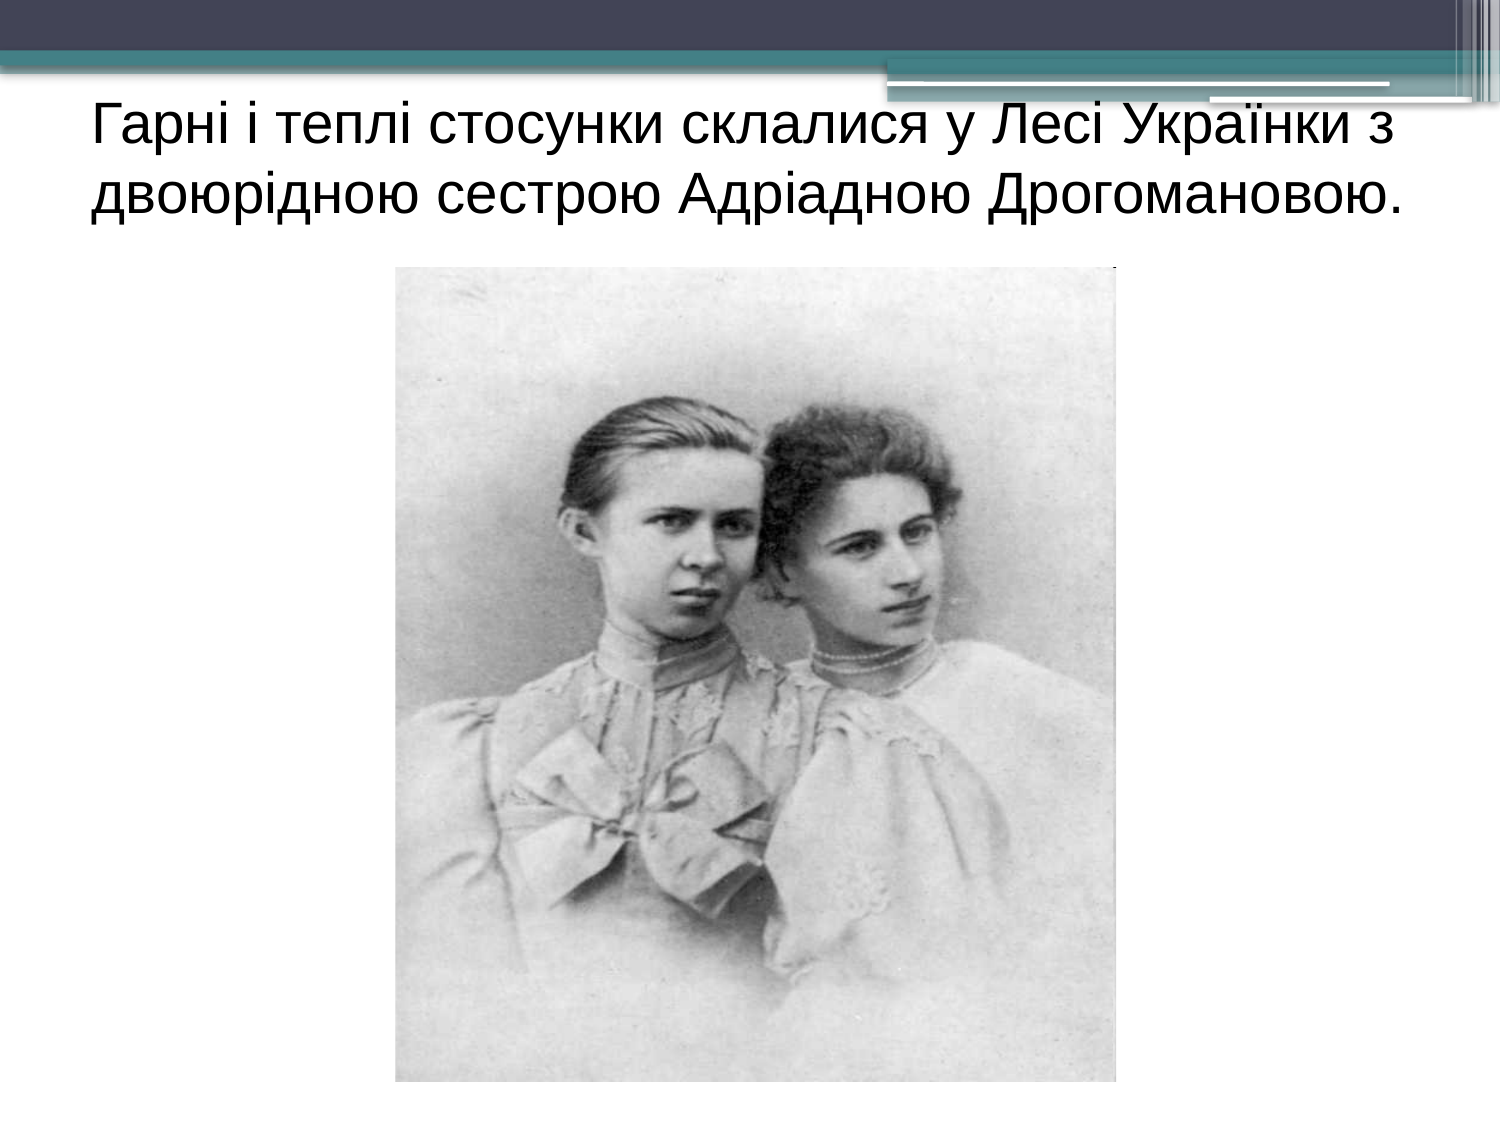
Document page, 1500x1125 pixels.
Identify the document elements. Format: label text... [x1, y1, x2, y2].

text_box [395, 304, 1117, 1082]
title Гарні і теплі стосунки склалися у Лесі Українки з двоюрідною сестрою Адріадною Дрогомановою. [76, 78, 1427, 304]
